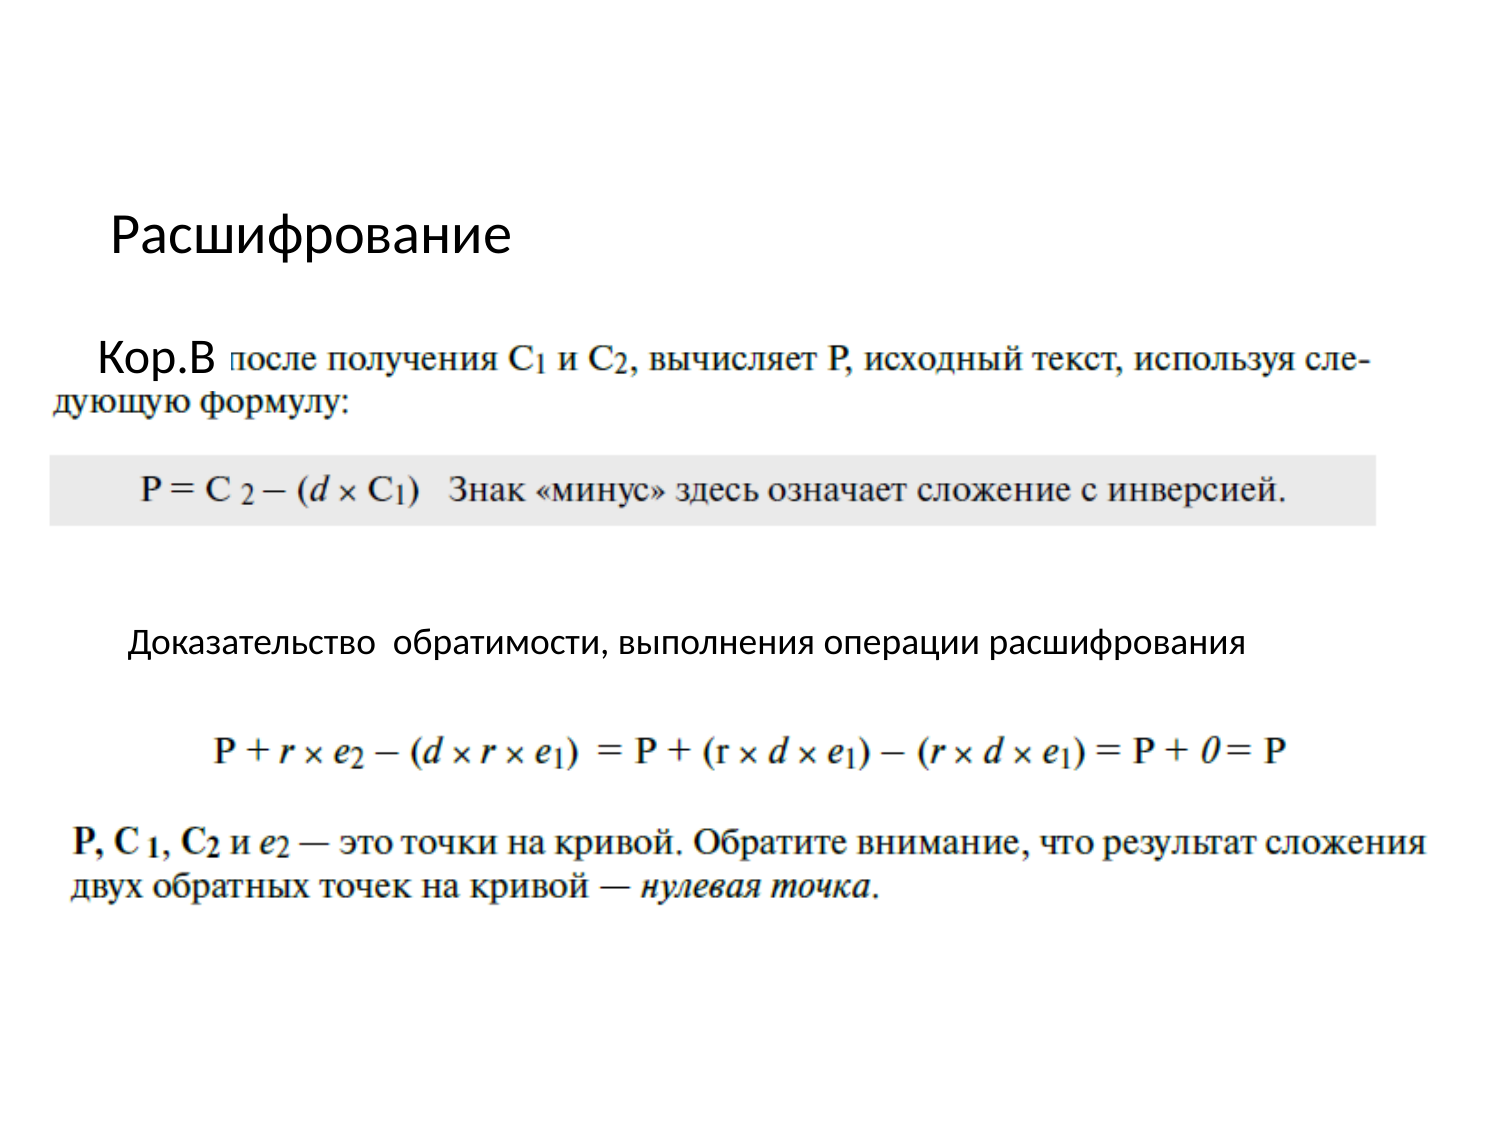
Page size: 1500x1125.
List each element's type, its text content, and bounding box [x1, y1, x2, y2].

text_box Расшифрование [95, 187, 528, 273]
text_box Доказательство обратимости, выполнения операции расшифрования [112, 609, 1263, 670]
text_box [0, 316, 1388, 528]
picture [0, 691, 1500, 948]
